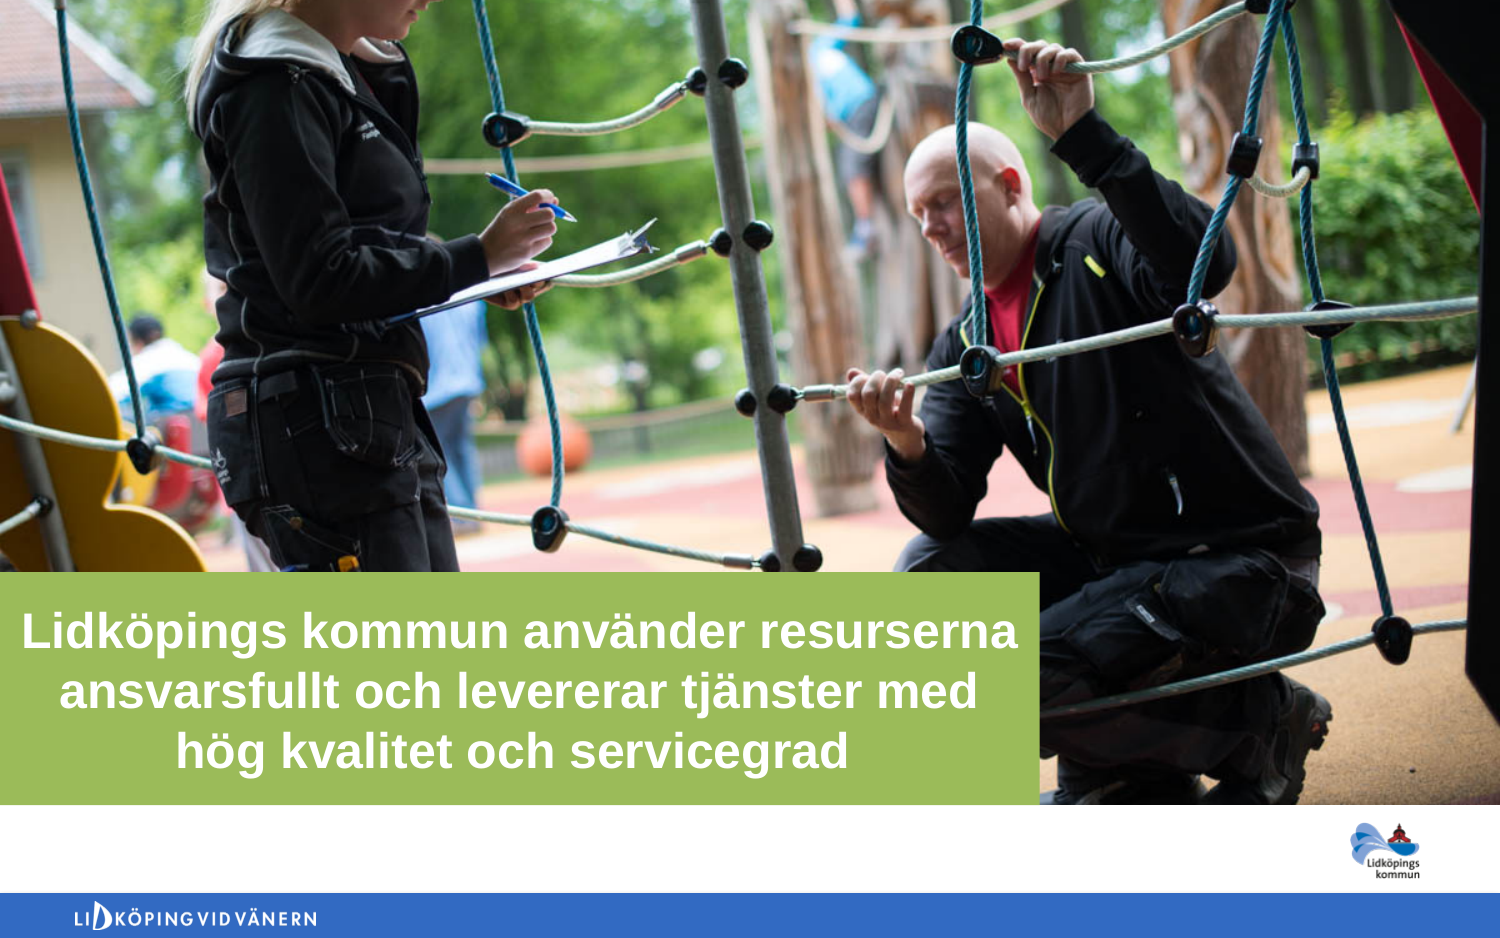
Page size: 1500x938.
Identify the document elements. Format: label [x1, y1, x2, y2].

picture [75, 901, 316, 930]
picture [1350, 822, 1420, 879]
picture [0, 0, 1500, 806]
